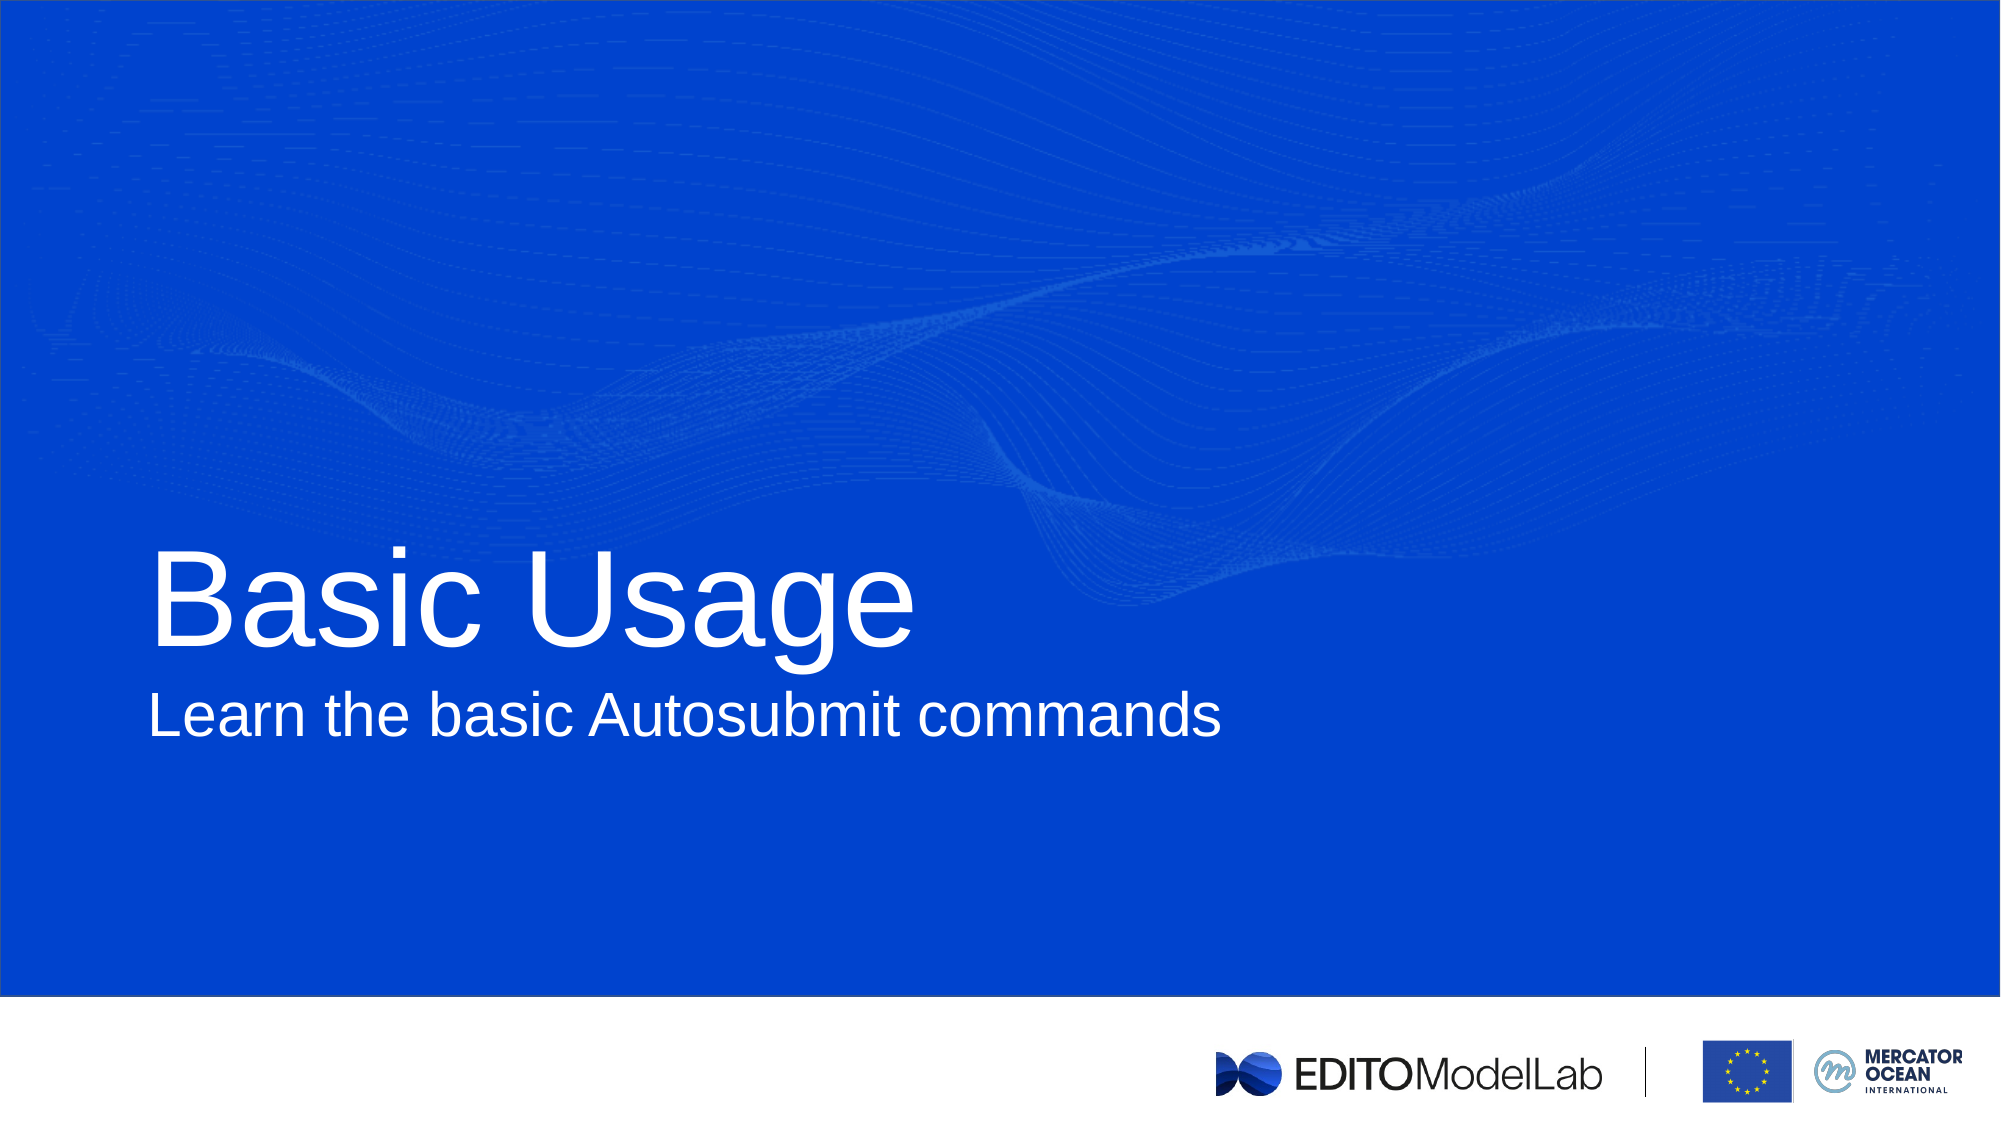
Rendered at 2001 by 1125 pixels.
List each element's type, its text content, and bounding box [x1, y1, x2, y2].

text_box Basic Usage Learn the basic Autosubmit commands [132, 501, 1885, 754]
picture [1701, 1039, 1962, 1103]
picture [1214, 1044, 1602, 1098]
